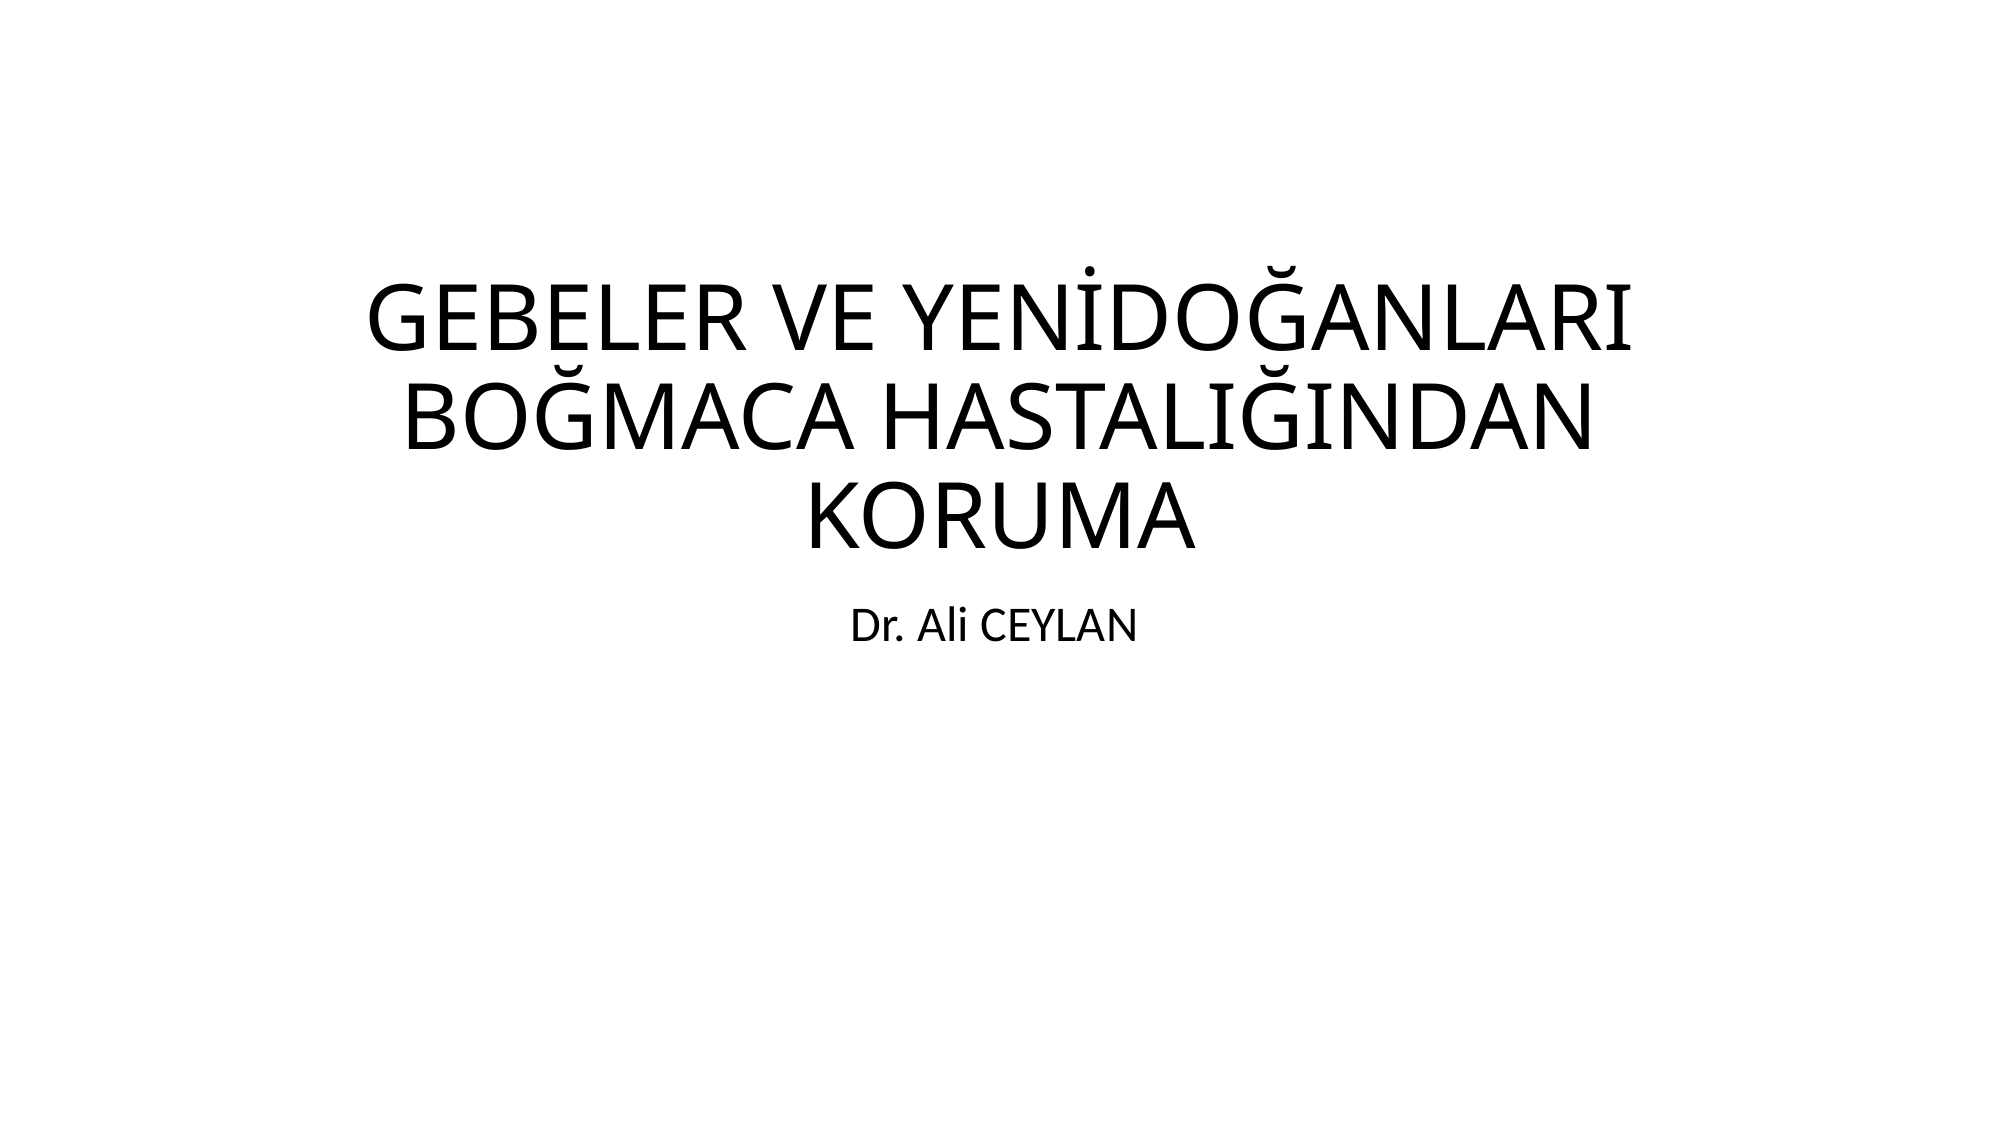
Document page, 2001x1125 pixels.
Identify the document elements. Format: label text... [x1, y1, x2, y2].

title GEBELER VE YENİDOĞANLARI BOĞMACA HASTALIĞINDAN KORUMA [249, 184, 1750, 576]
subtitle Dr. Ali CEYLAN [249, 590, 1750, 863]
